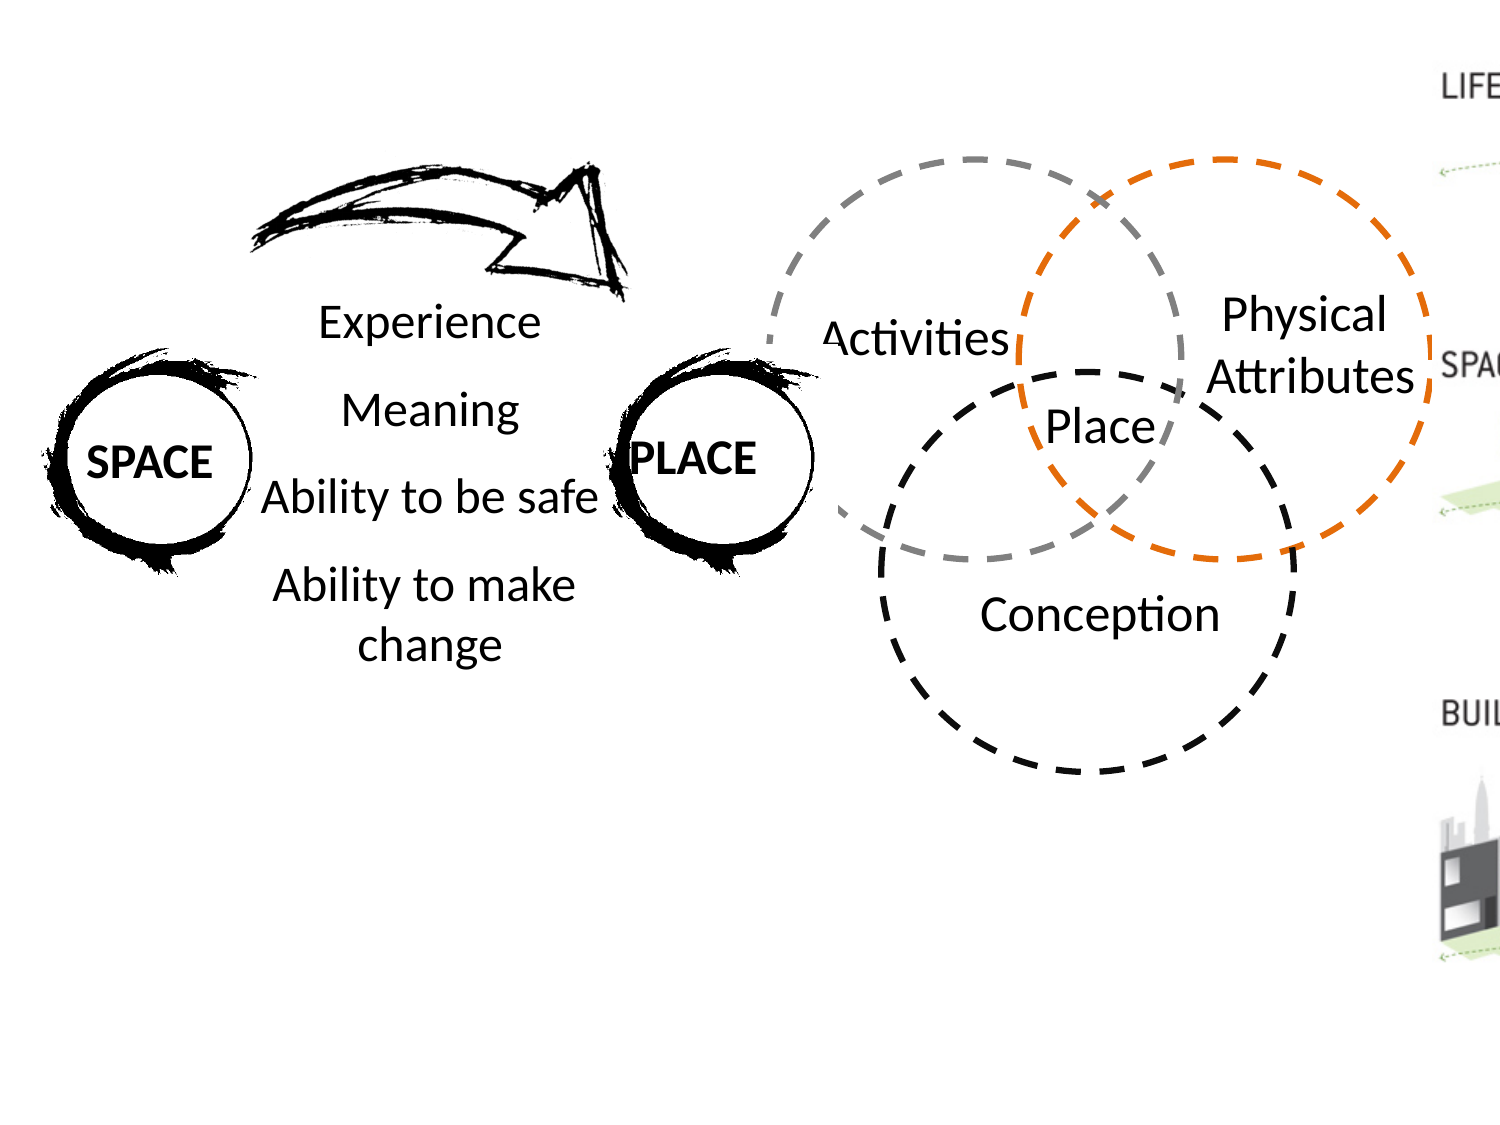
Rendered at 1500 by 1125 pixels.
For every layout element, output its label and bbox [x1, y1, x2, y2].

picture [1432, 49, 1500, 1040]
text_box [768, 159, 1427, 773]
text_box [23, 83, 839, 686]
